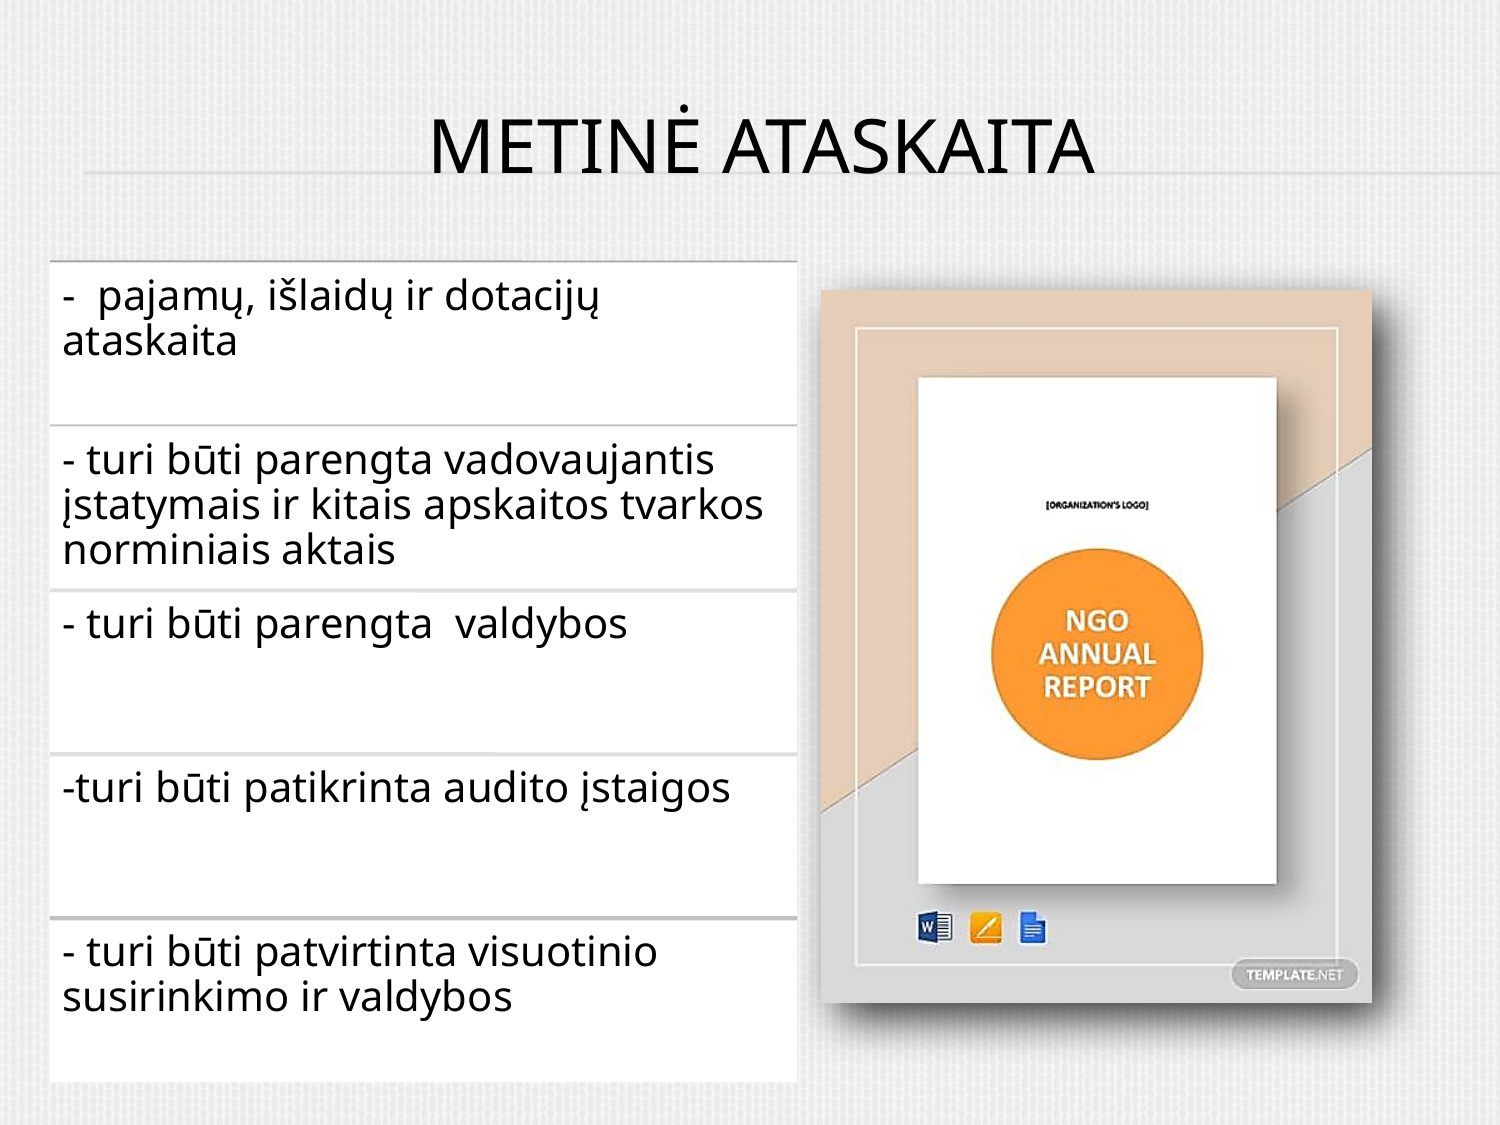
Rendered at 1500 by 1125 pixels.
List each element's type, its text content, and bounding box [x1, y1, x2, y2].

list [821, 290, 1372, 1004]
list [49, 262, 798, 1083]
title Metinė ataskaita [49, 75, 1475, 213]
